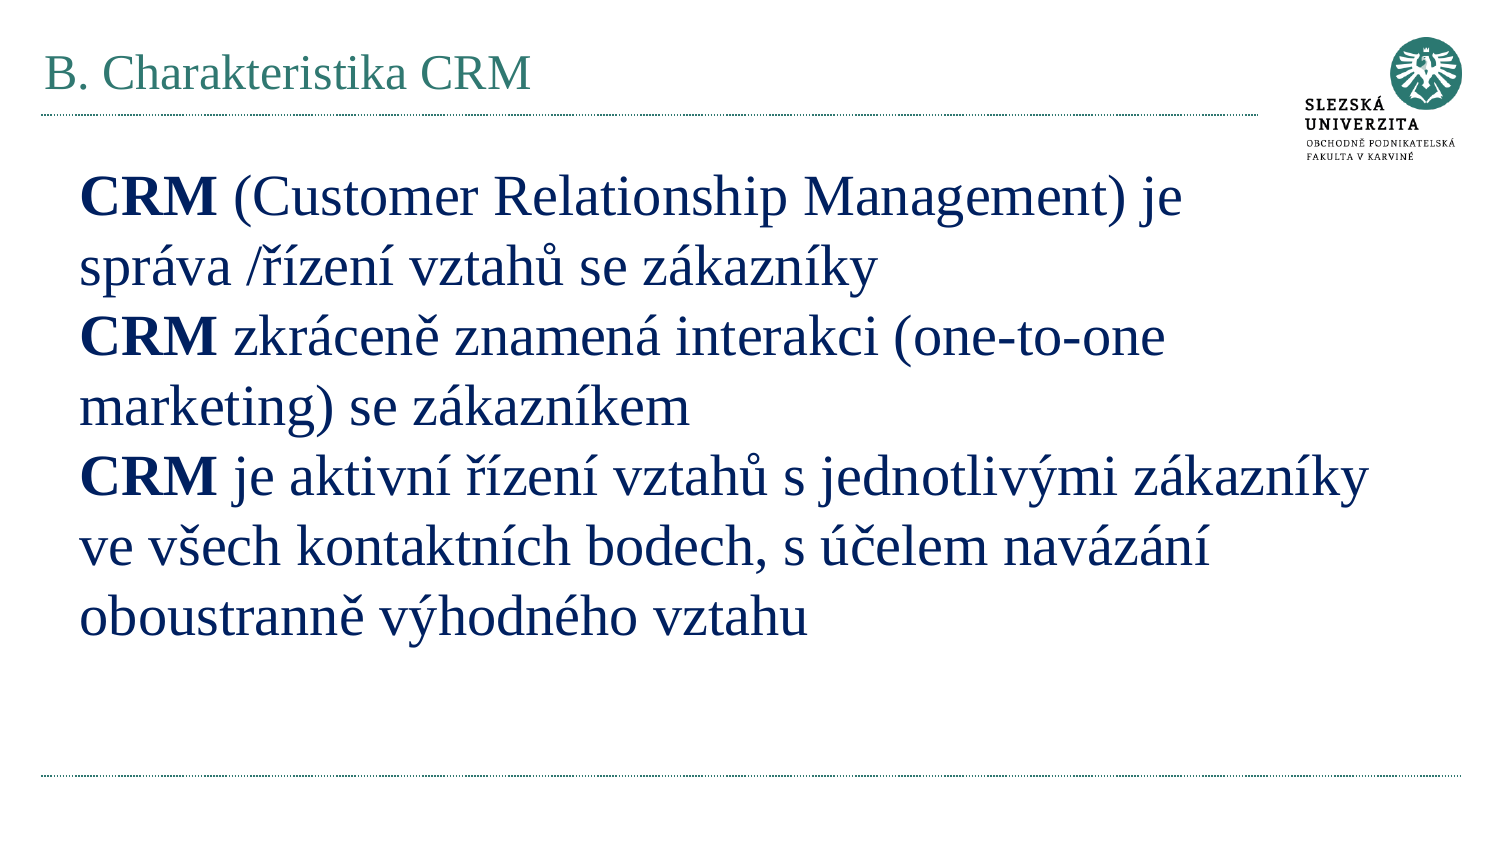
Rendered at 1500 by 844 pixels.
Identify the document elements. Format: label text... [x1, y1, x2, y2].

title B. Charakteristika CRM [29, 32, 1093, 116]
list CRM (Customer Relationship Management) je správa /řízení vztahů se zákazníky CRM zkráceně znamená interakci (one-to-one marketing) se zákazníkem CRM je aktivní řízení vztahů s jednotlivými zákazníky ve všech kontaktních bodech, s účelem navázání oboustranně výhodného vztahu [64, 150, 1424, 765]
picture [1305, 37, 1462, 160]
